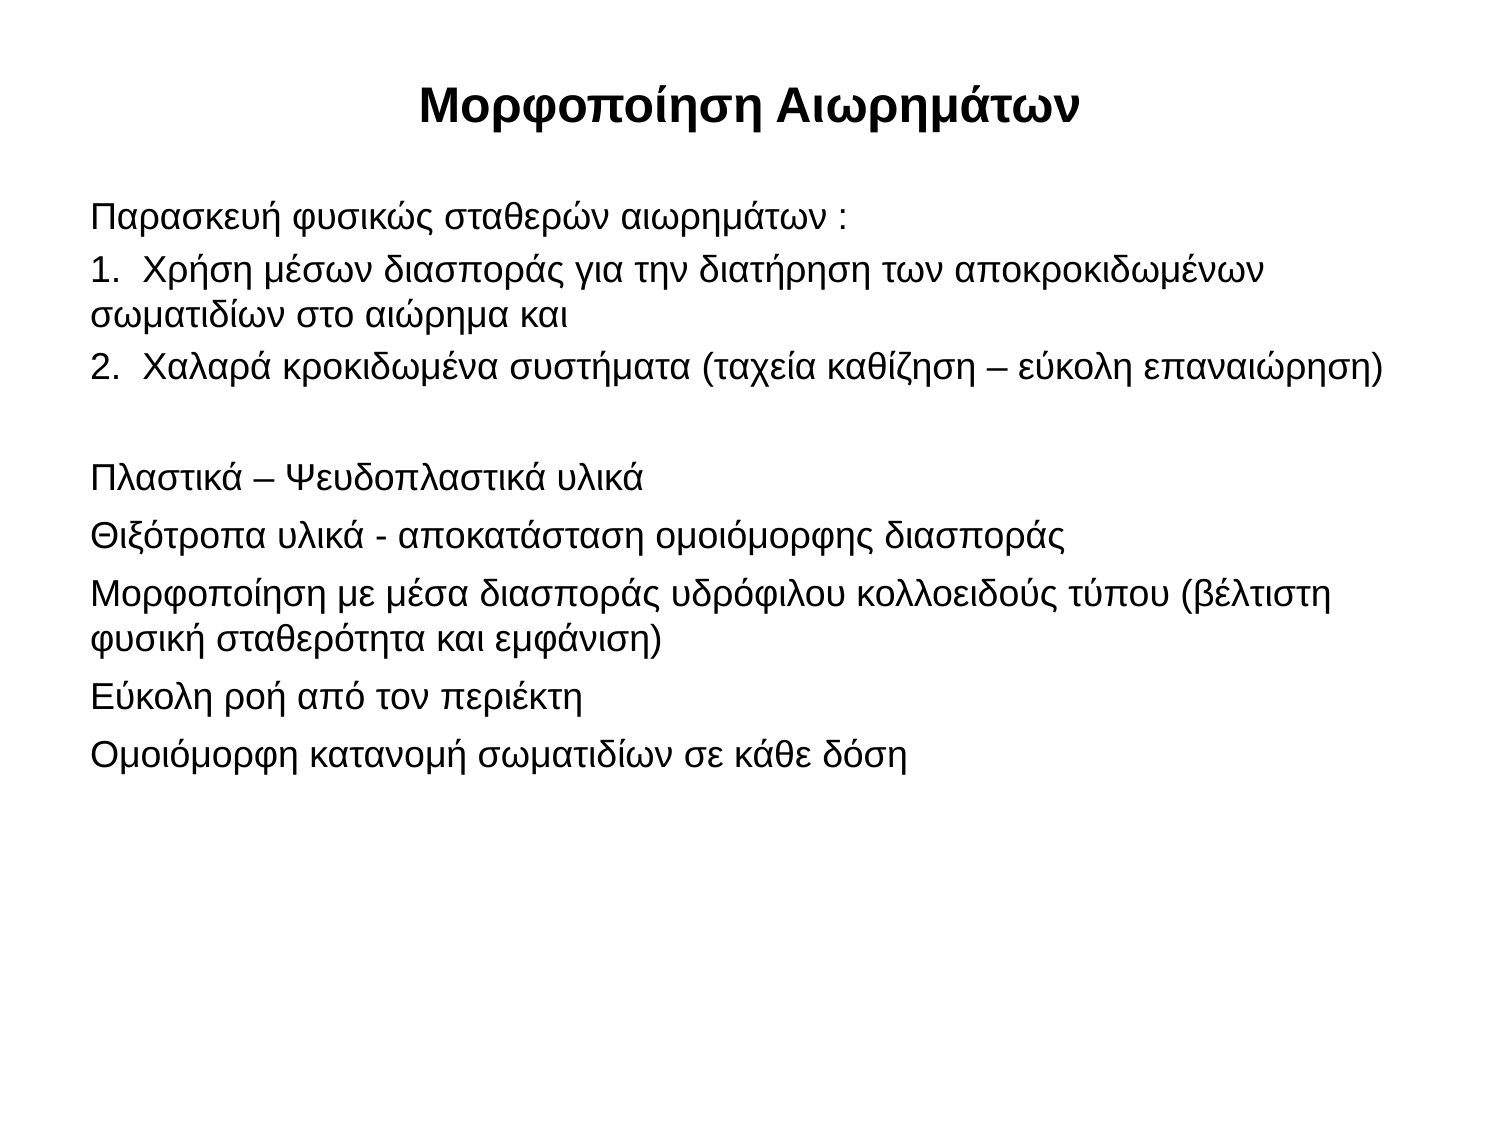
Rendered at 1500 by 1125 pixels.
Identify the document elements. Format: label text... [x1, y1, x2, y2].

list Παρασκευή φυσικώς σταθερών αιωρημάτων : Χρήση μέσων διασποράς για την διατήρηση των αποκροκιδωμένων σωματιδίων στο αιώρημα και Χαλαρά κροκιδωμένα συστήματα (ταχεία καθίζηση – εύκολη επαναιώρηση) Πλαστικά – Ψευδοπλαστικά υλικά Θιξότροπα υλικά - αποκατάσταση ομοιόμορφης διασποράς Μορφοποίηση με μέσα διασποράς υδρόφιλου κολλοειδούς τύπου (βέλτιστη φυσική σταθερότητα και εμφάνιση) Εύκολη ροή από τον περιέκτη Ομοιόμορφη κατανομή σωματιδίων σε κάθε δόση [74, 184, 1448, 1006]
title Μορφοποίηση Αιωρημάτων [74, 44, 1426, 162]
